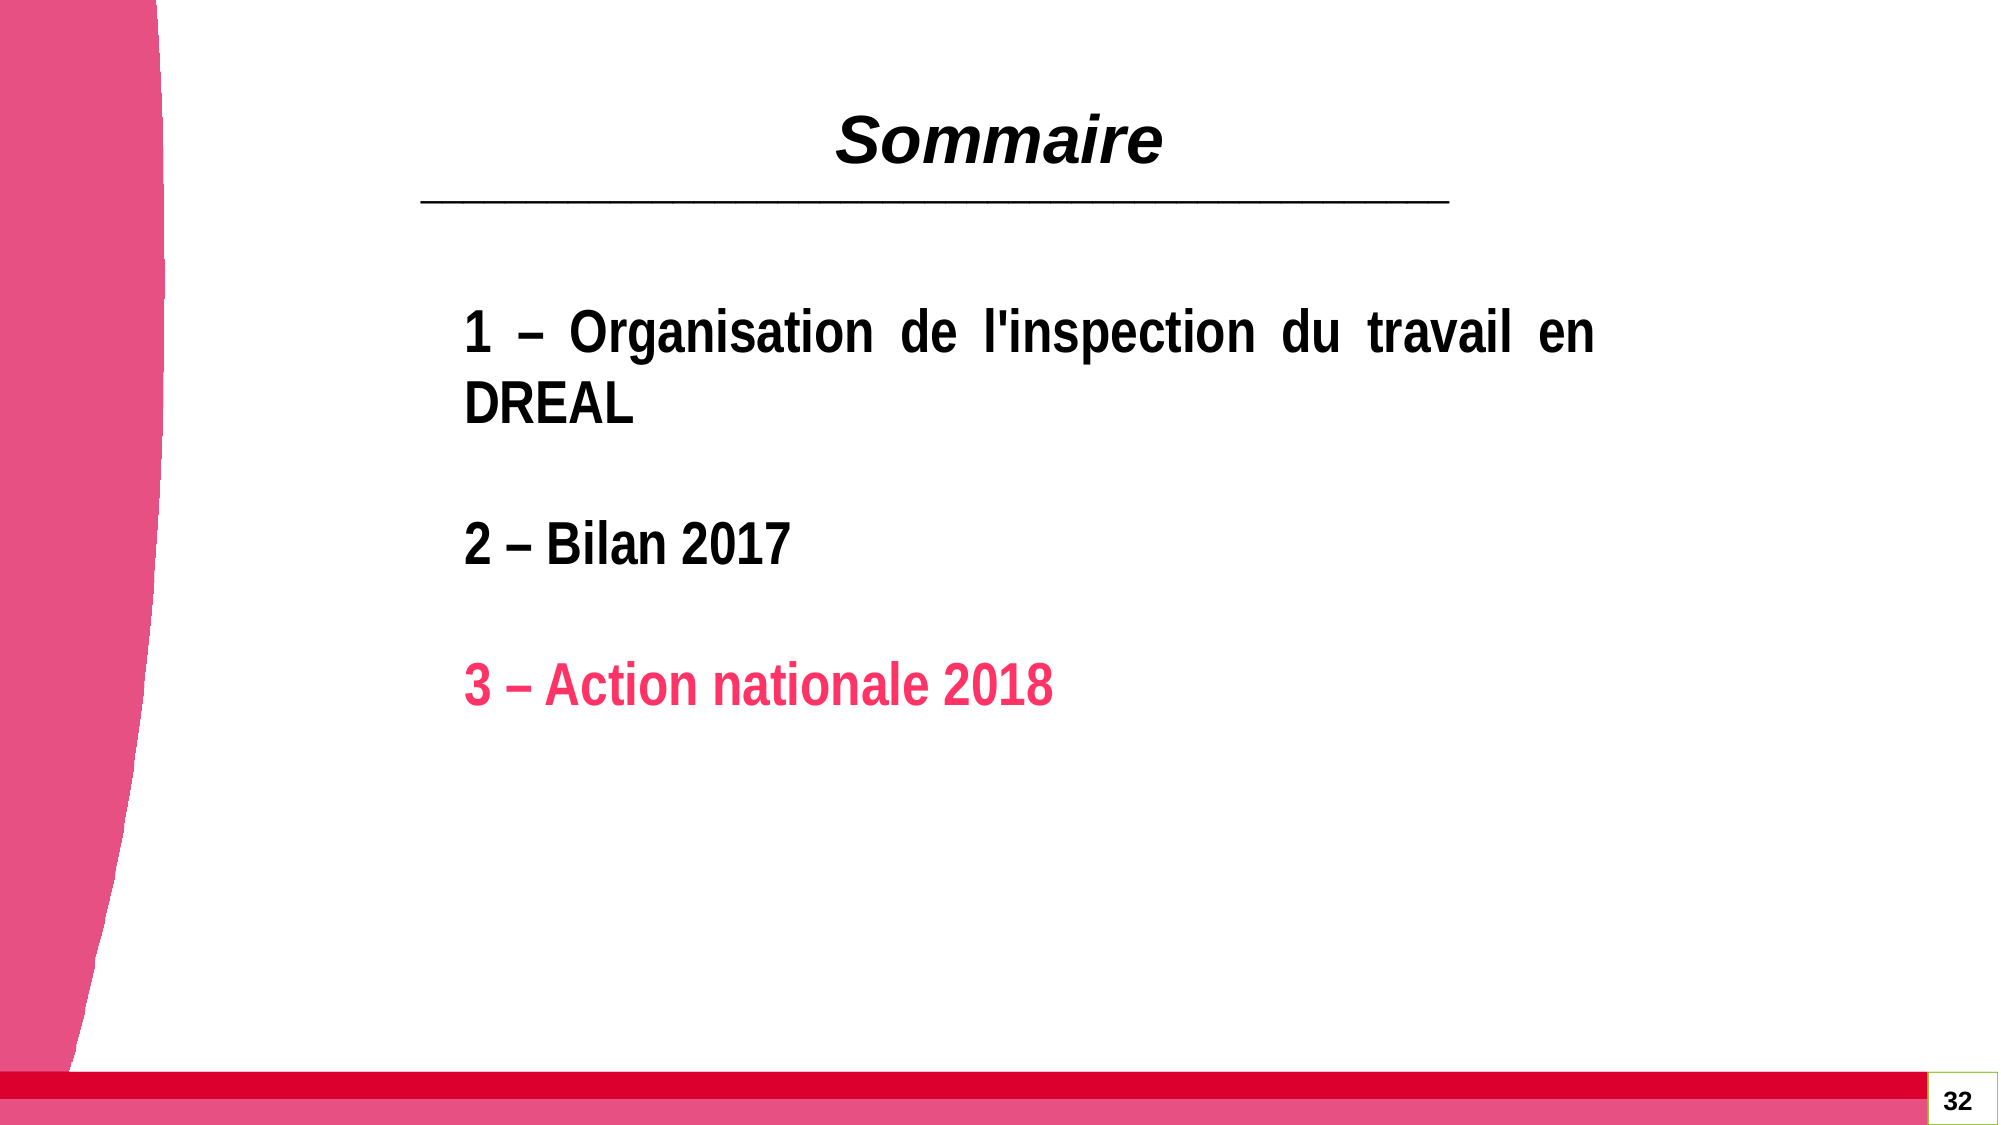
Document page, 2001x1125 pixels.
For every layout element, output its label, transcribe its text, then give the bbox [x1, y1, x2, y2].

picture [0, 0, 1998, 1125]
list _________________________________________________ [404, 160, 1563, 219]
text_box [377, 242, 1604, 780]
slide_number 32 [1788, 1084, 1973, 1125]
title Sommaire [324, 44, 1675, 233]
text_box 1 – Organisation de l'inspection du travail en DREAL 2 – Bilan 2017 3 – Action nationale 2018 [464, 294, 1597, 1125]
